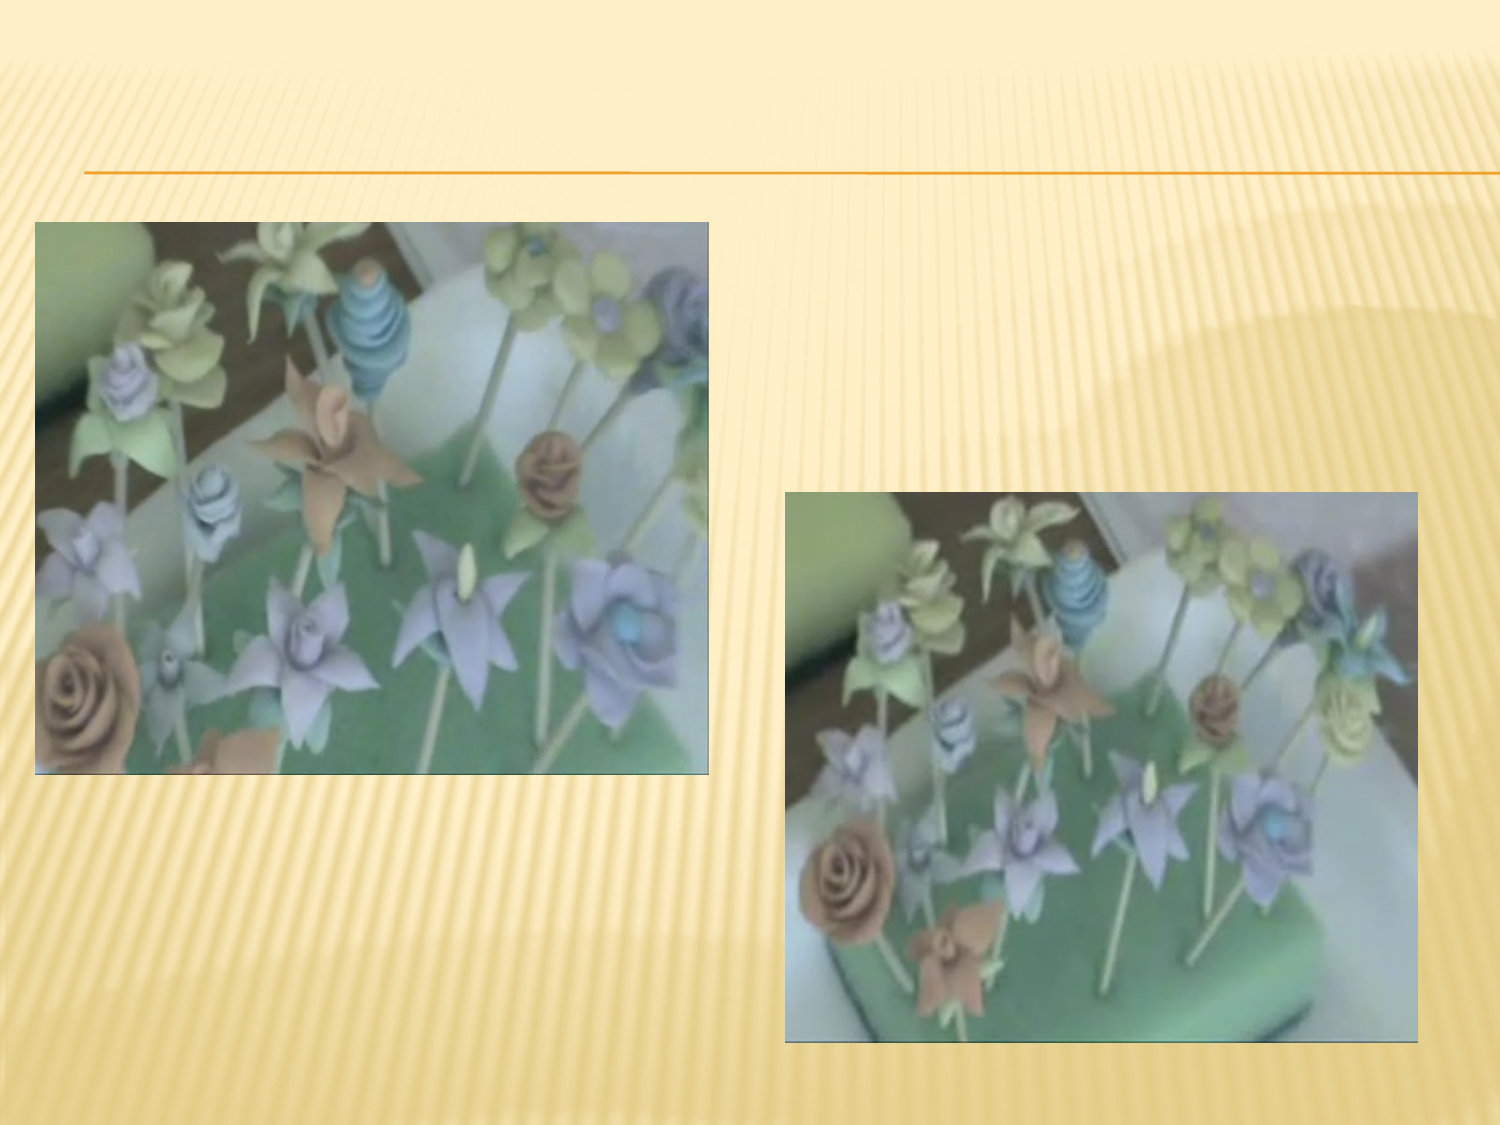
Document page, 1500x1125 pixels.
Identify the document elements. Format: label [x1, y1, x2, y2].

list [34, 222, 709, 775]
picture [784, 491, 1419, 1044]
